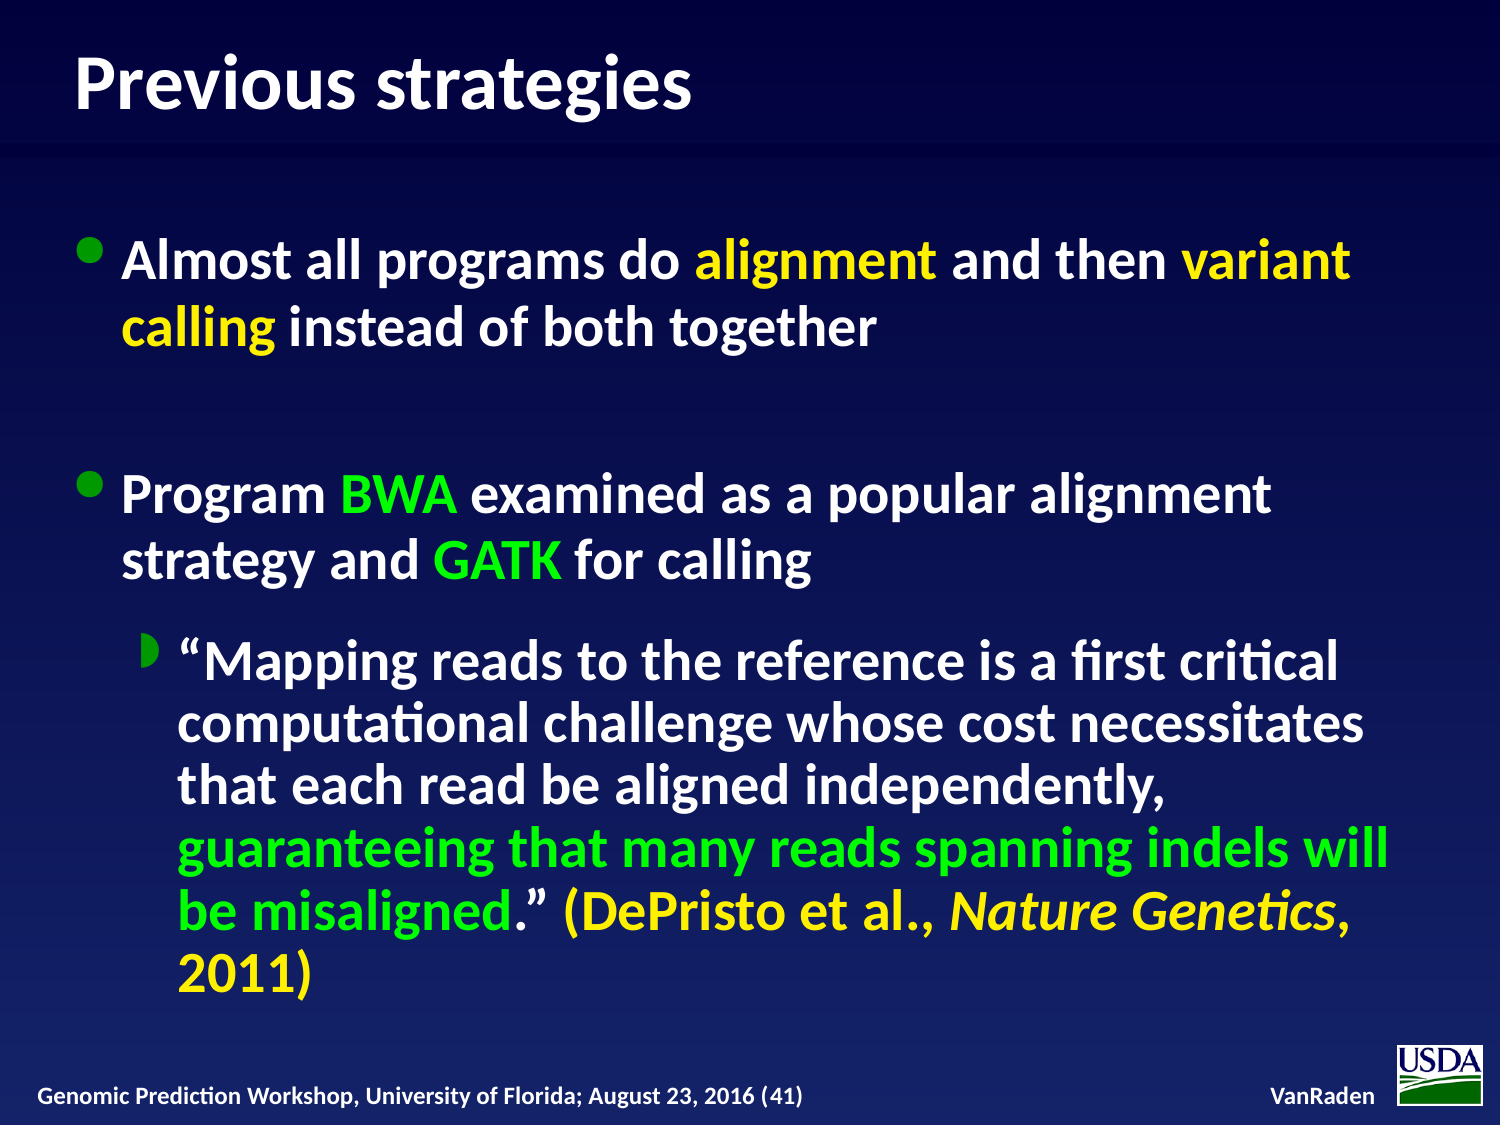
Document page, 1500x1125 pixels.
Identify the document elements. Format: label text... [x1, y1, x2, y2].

list Almost all programs do alignment and then variant calling instead of both together Program BWA examined as a popular alignment strategy and GATK for calling “Mapping reads to the reference is a first critical computational challenge whose cost necessitates that each read be aligned independently, guaranteeing that many reads spanning indels will be misaligned.” (DePristo et al., Nature Genetics, 2011) [74, 224, 1425, 1038]
picture [1397, 1045, 1483, 1106]
title Previous strategies [74, 29, 1425, 127]
